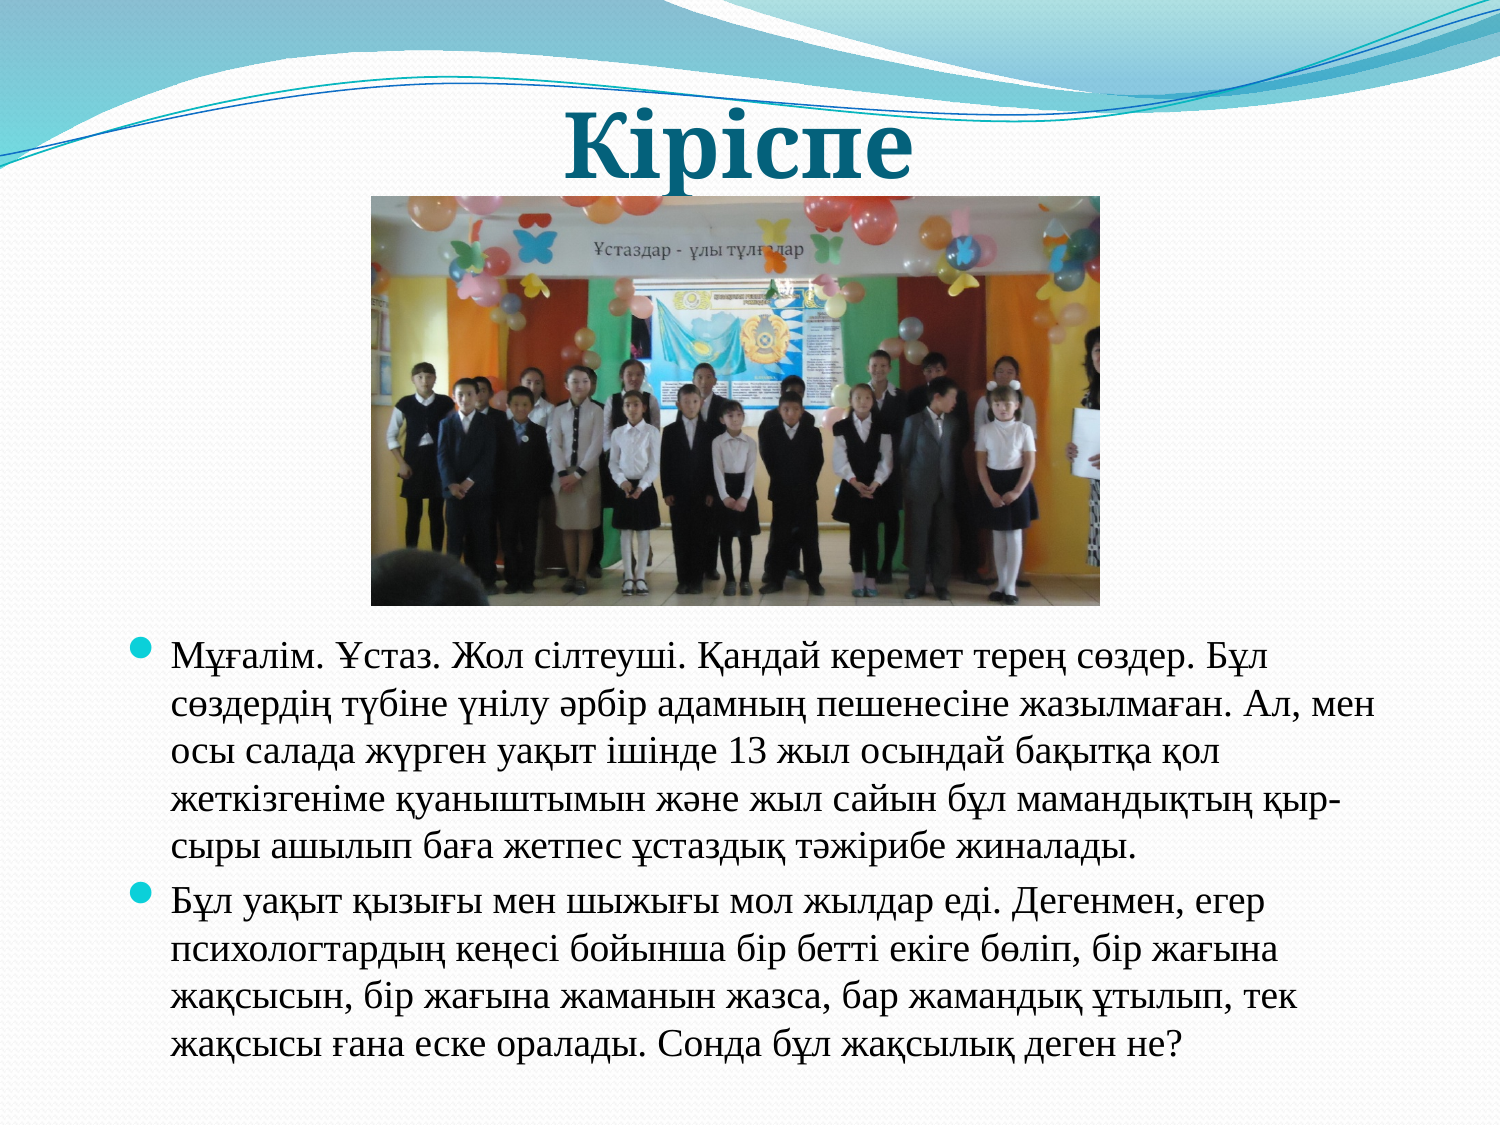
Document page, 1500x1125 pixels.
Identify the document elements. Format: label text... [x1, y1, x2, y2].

picture [371, 196, 1100, 607]
title Кіріспе [76, 78, 1427, 197]
list Мұғалім. Ұстаз. Жол сілтеуші. Қандай керемет терең сөздер. Бұл сөздердің түбіне үнілу әрбір адамның пешенесіне жазылмаған. Ал, мен осы салада жүрген уақыт ішінде 13 жыл осындай бақытқа қол жеткізгеніме қуаныштымын және жыл сайын бұл мамандықтың қыр-сыры ашылып баға жетпес ұстаздық тәжірибе жиналады. Бұл уақыт қызығы мен шыжығы мол жылдар еді. Дегенмен, егер психологтардың кеңесі бойынша бір бетті екіге бөліп, бір жағына жақсысын, бір жағына жаманын жазса, бар жамандық ұтылып, тек жақсысы ғана еске оралады. Сонда бұл жақсылық деген не? [112, 621, 1437, 1082]
